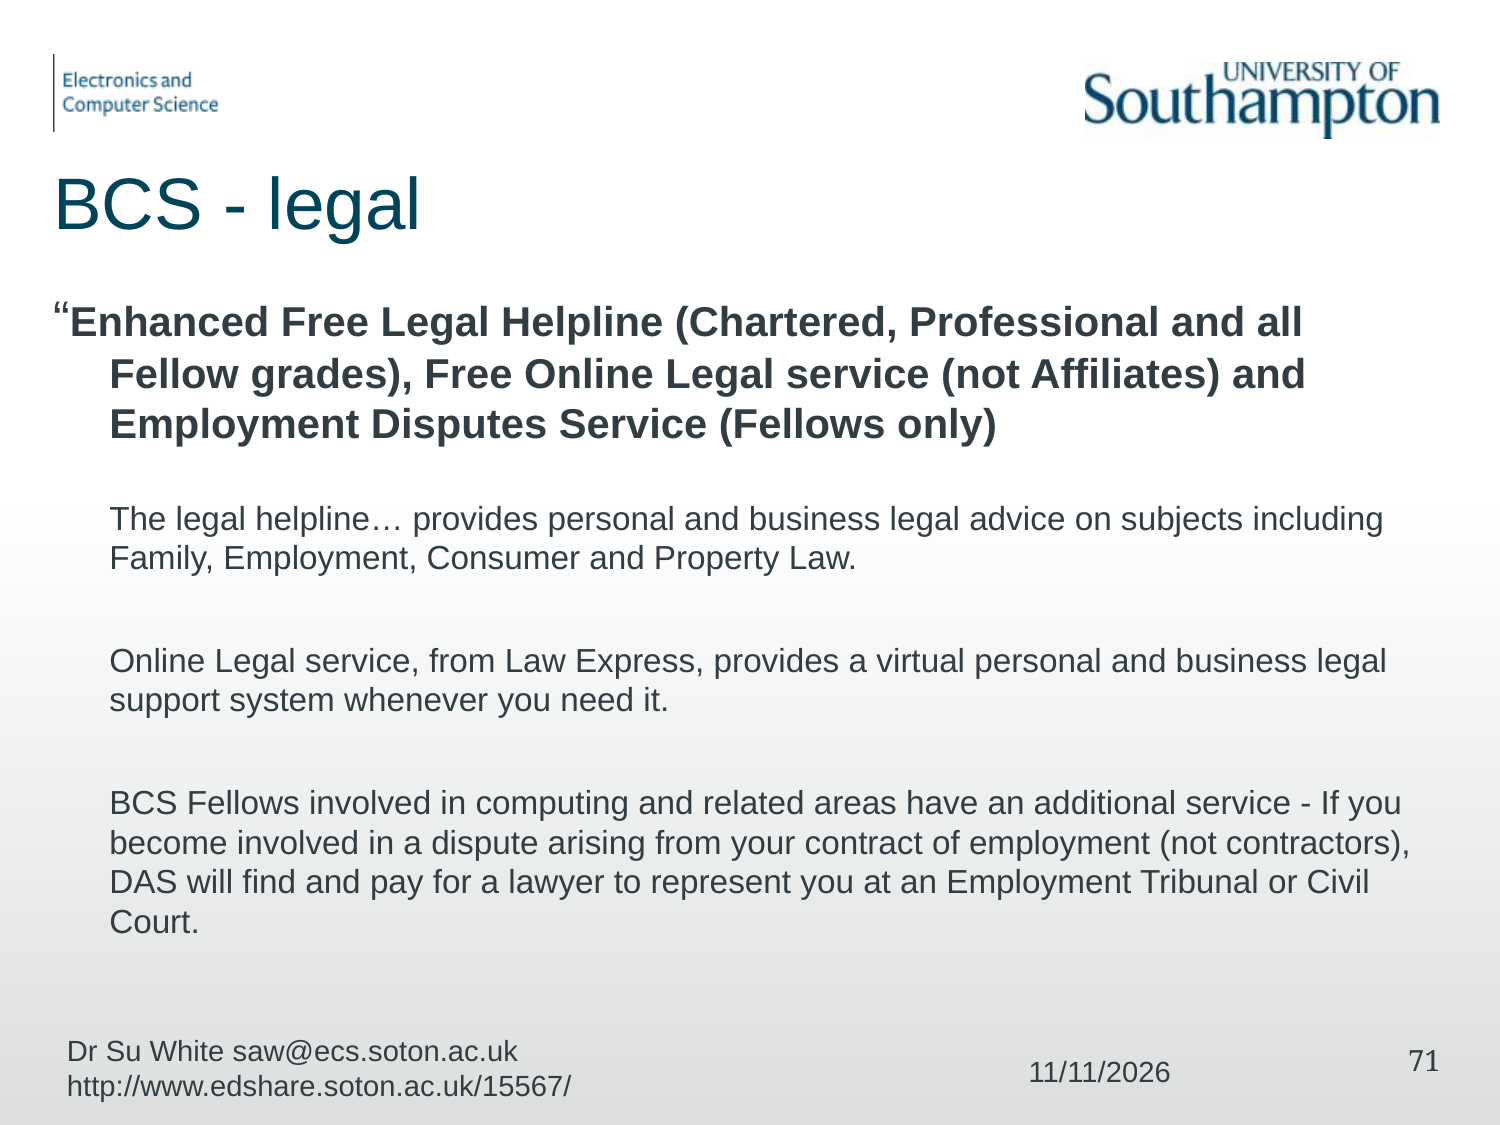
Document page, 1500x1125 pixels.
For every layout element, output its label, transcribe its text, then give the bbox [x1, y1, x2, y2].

slide_number 71 [1128, 1034, 1441, 1110]
picture [1085, 62, 1440, 139]
title BCS - legal [53, 148, 1447, 256]
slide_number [1013, 1045, 1128, 1100]
footer Dr Su White saw@ecs.soton.ac.uk http://www.edshare.soton.ac.uk/15567/ [51, 1025, 598, 1100]
list “Enhanced Free Legal Helpline (Chartered, Professional and all Fellow grades), Free Online Legal service (not Affiliates) and Employment Disputes Service (Fellows only) The legal helpline… provides personal and business legal advice on subjects including Family, Employment, Consumer and Property Law. Online Legal service, from Law Express, provides a virtual personal and business legal support system whenever you need it. BCS Fellows involved in computing and related areas have an additional service - If you become involved in a dispute arising from your contract of employment (not contractors), DAS will find and pay for a lawyer to represent you at an Employment Tribunal or Civil Court. [53, 278, 1447, 954]
